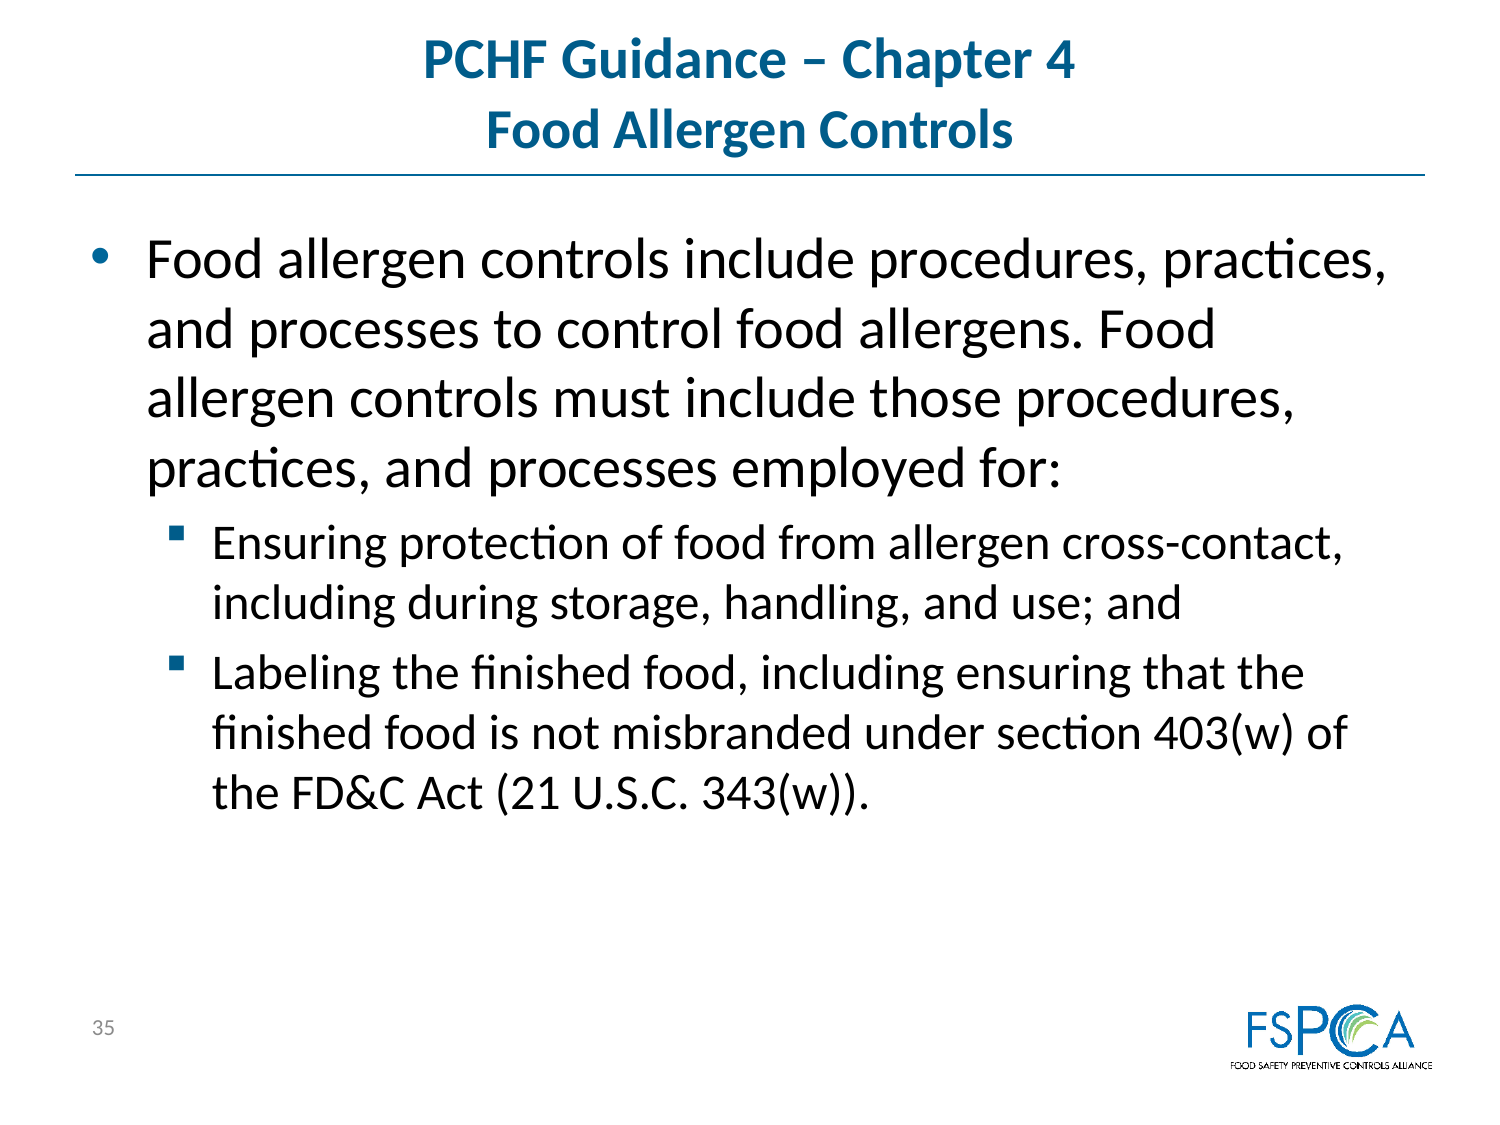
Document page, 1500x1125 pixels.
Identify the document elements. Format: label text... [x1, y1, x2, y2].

title PCHF Guidance – Chapter 4 Food Allergen Controls [75, 12, 1425, 168]
picture [1212, 995, 1450, 1090]
list Food allergen controls include procedures, practices, and processes to control food allergens. Food allergen controls must include those procedures, practices, and processes employed for: Ensuring protection of food from allergen cross-contact, including during storage, handling, and use; and Labeling the finished food, including ensuring that the finished food is not misbranded under section 403(w) of the FD&C Act (21 U.S.C. 343(w)). [75, 212, 1425, 1005]
slide_number 35 [77, 1004, 428, 1065]
